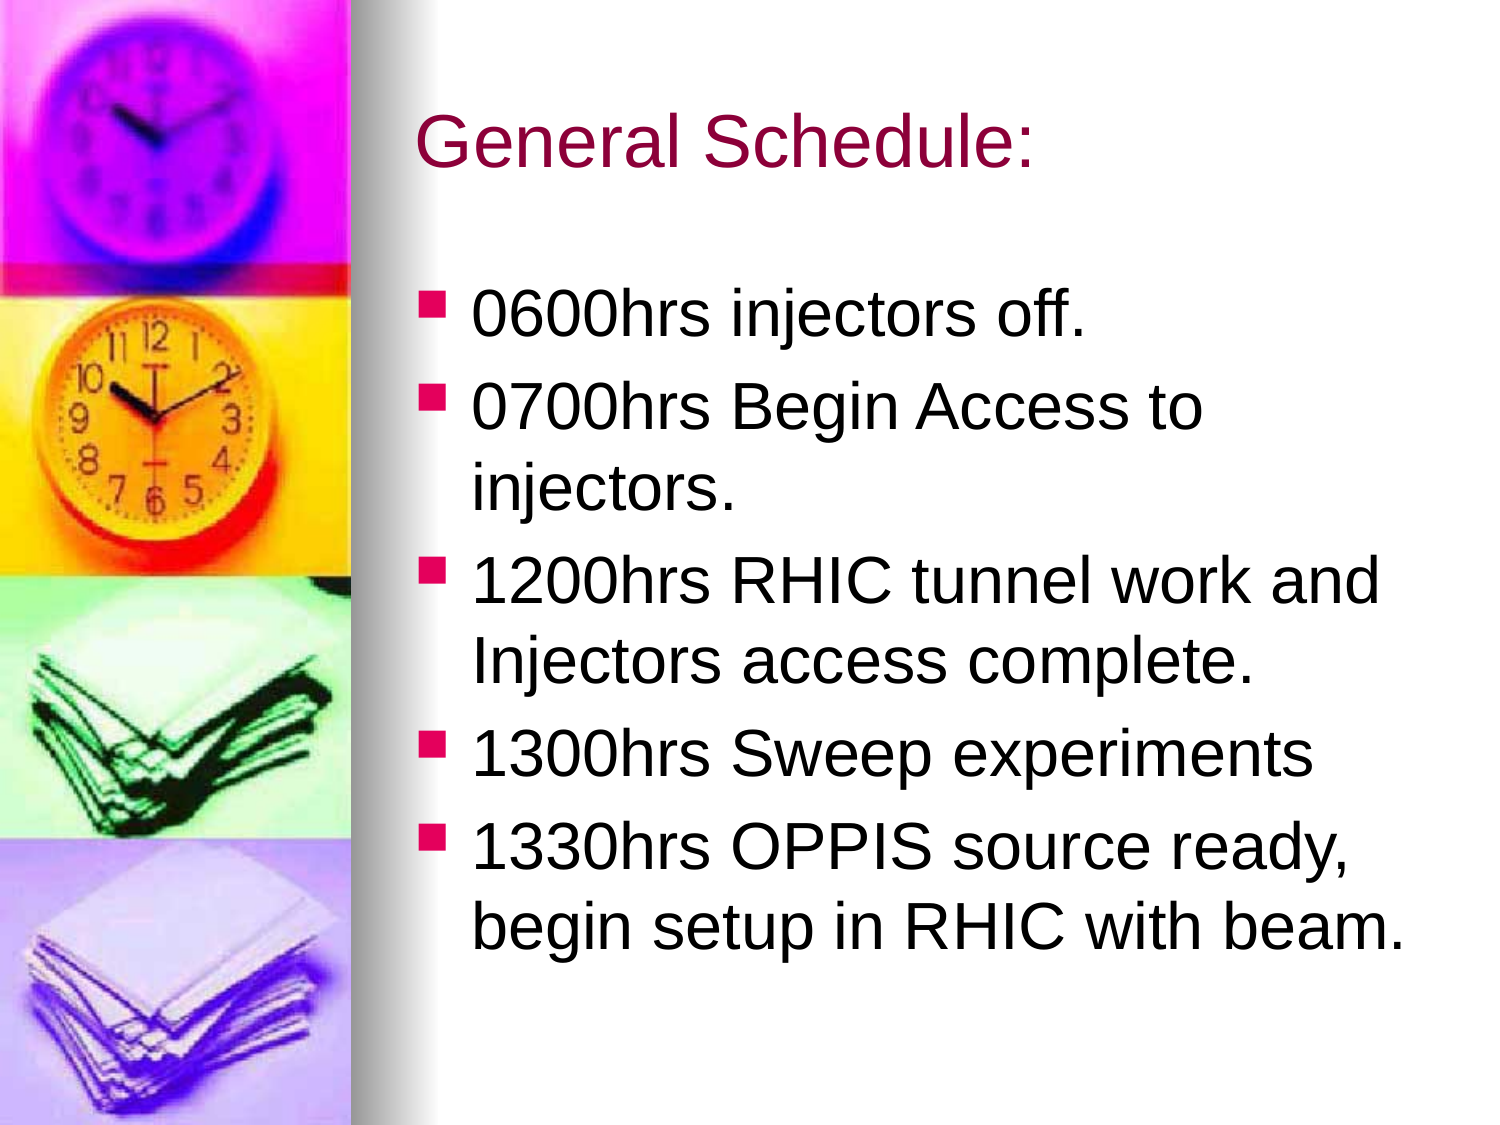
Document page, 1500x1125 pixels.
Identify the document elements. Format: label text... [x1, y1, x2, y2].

title General Schedule: [399, 37, 1451, 238]
list 0600hrs injectors off. 0700hrs Begin Access to injectors. 1200hrs RHIC tunnel work and Injectors access complete. 1300hrs Sweep experiments 1330hrs OPPIS source ready, begin setup in RHIC with beam. [399, 262, 1451, 1001]
picture [0, 0, 351, 1125]
